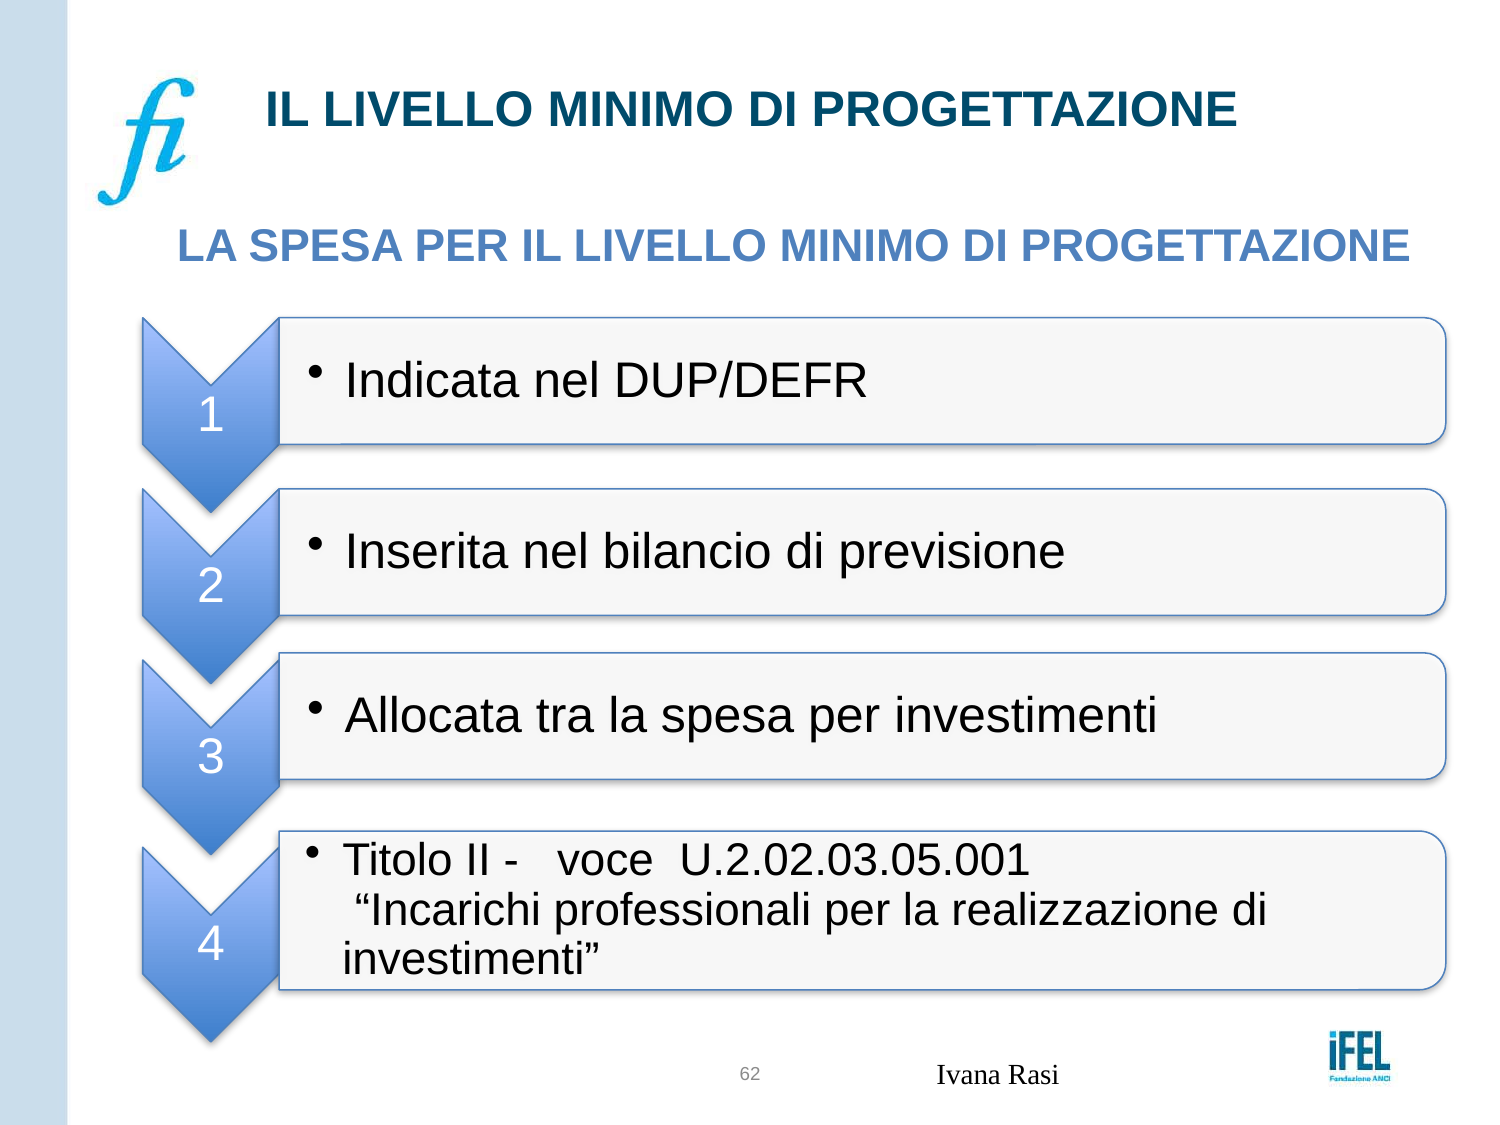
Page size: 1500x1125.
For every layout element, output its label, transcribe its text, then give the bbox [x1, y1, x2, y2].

slide_number 62 [652, 1052, 848, 1103]
list [100, 207, 1463, 1024]
footer Ivana Rasi [890, 1052, 1113, 1103]
text_box LA SPESA PER IL LIVELLO MINIMO DI PROGETTAZIONE [142, 207, 1446, 278]
title IL LIVELLO MINIMO DI PROGETTAZIONE [250, 63, 1445, 207]
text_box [142, 316, 1446, 1043]
picture [0, 0, 1500, 1125]
